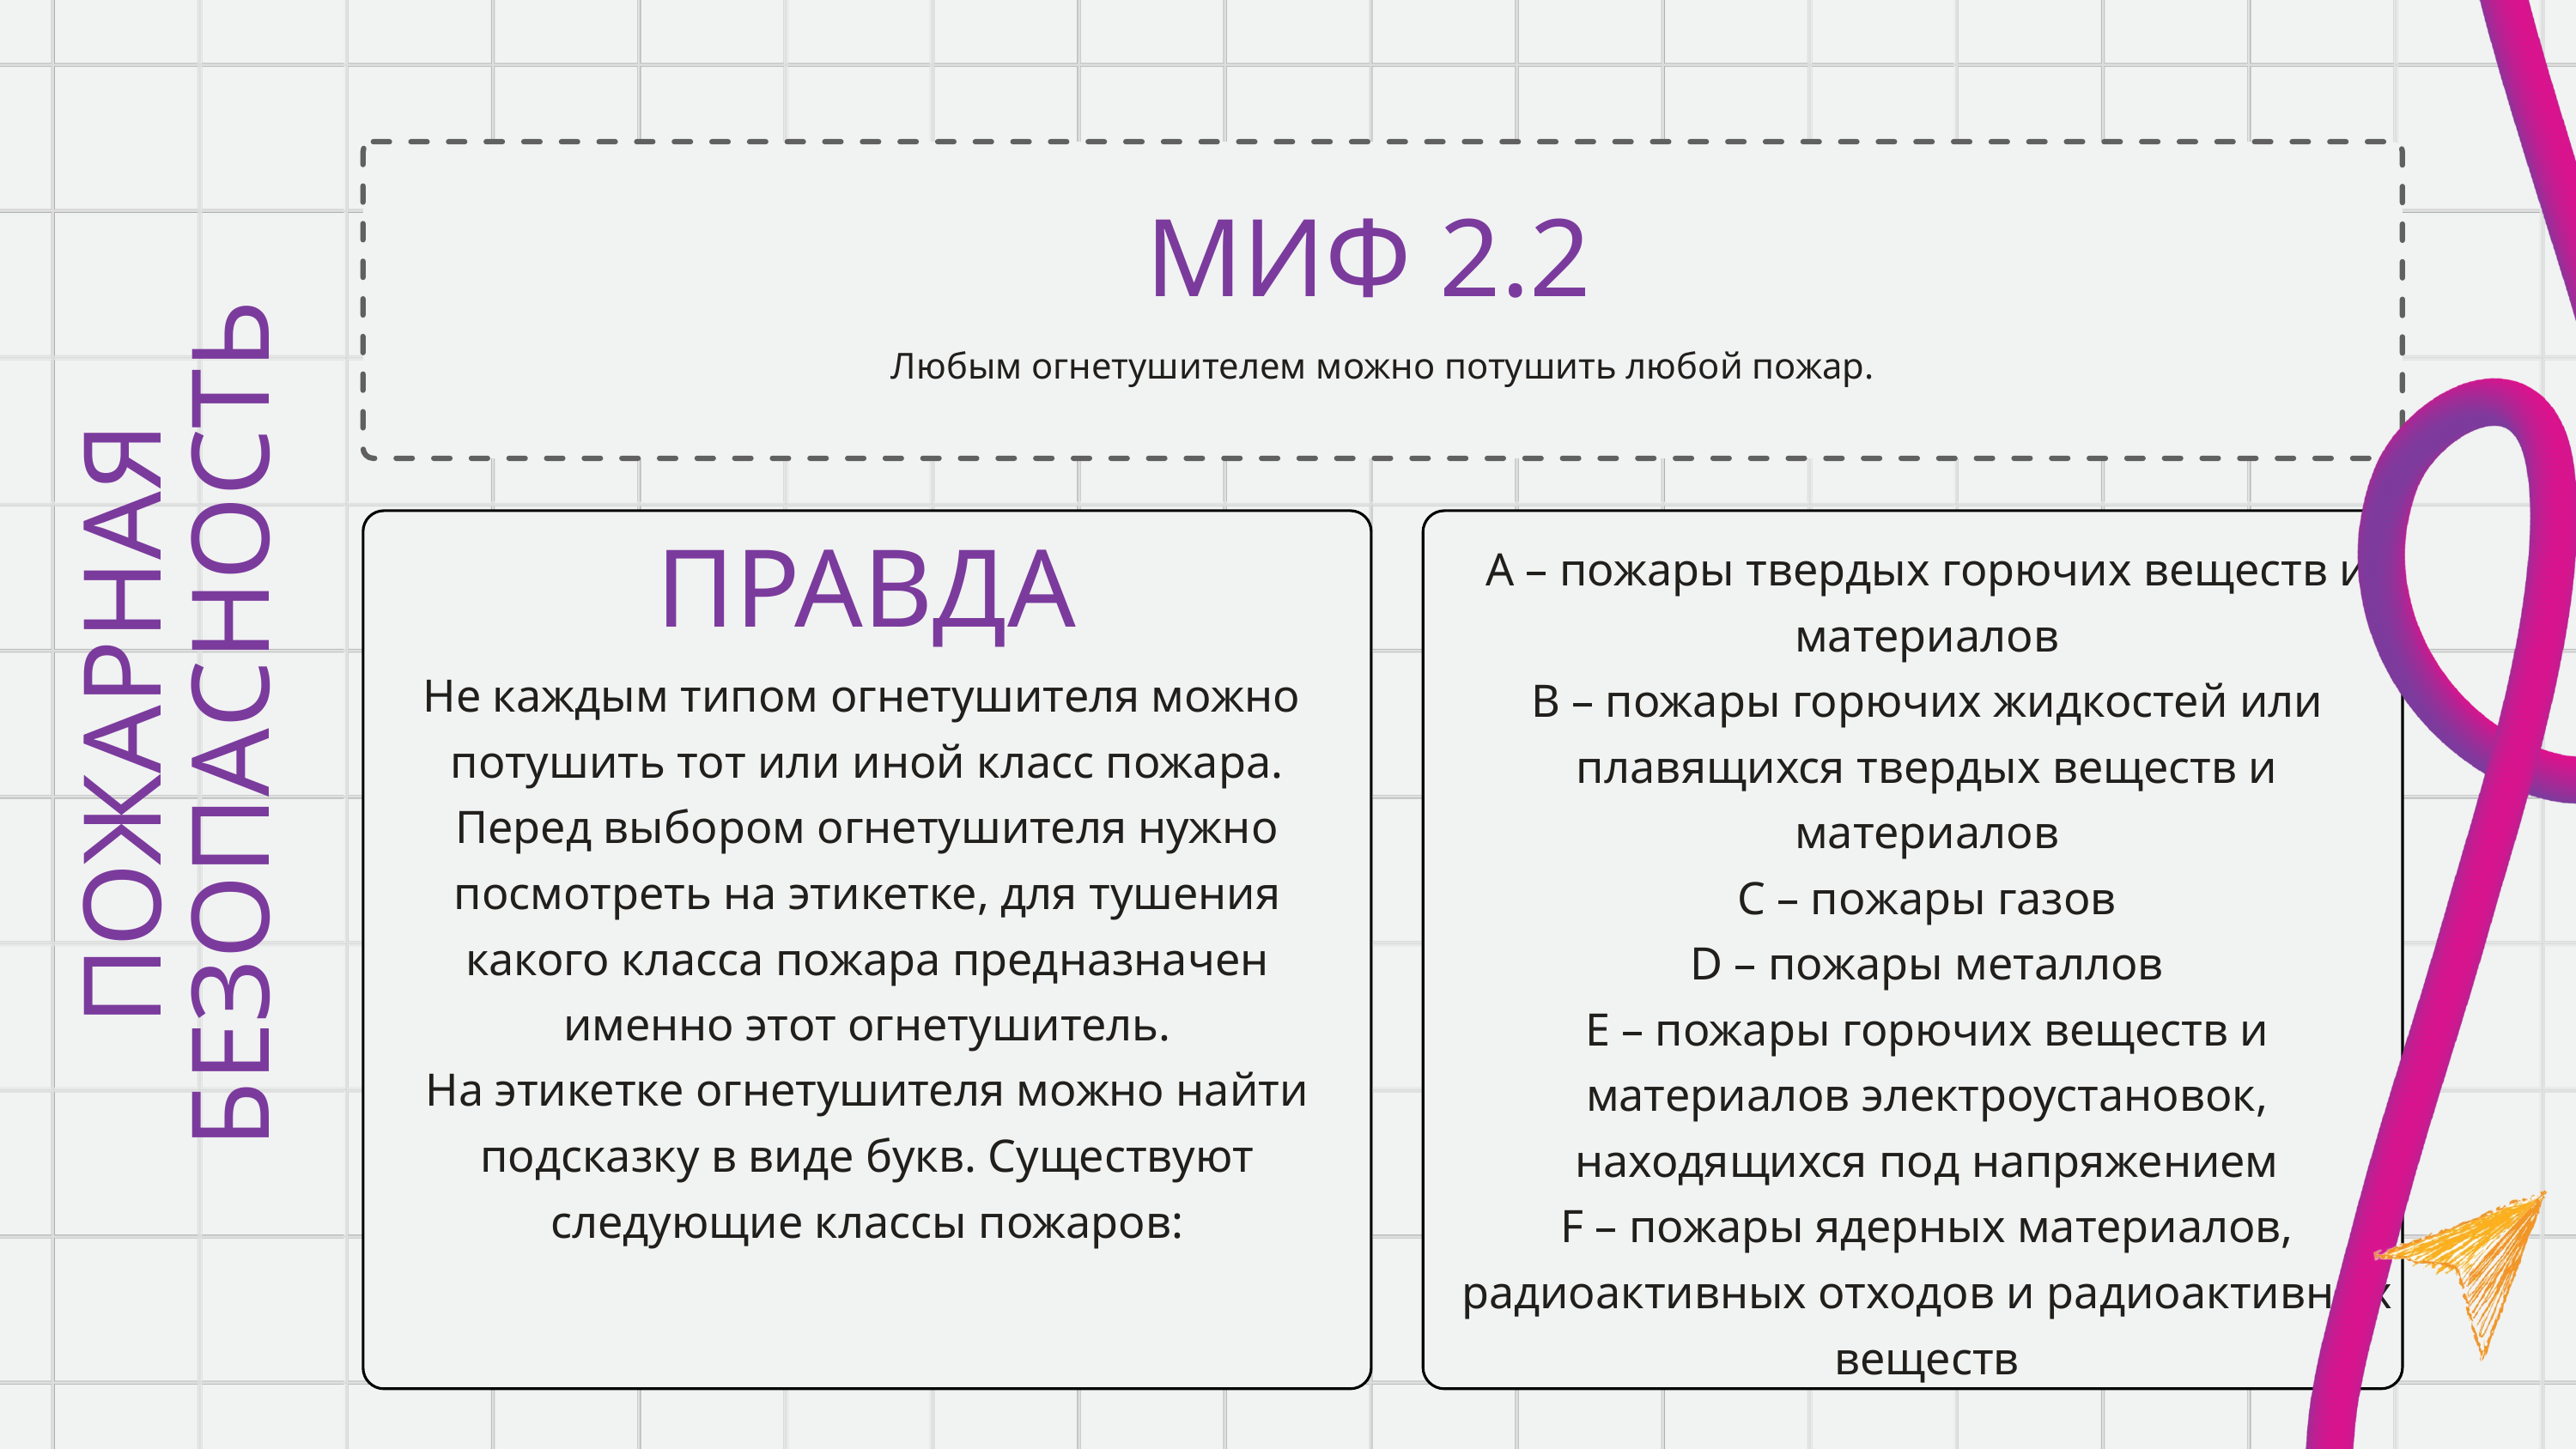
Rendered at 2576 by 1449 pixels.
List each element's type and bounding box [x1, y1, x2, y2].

picture [2344, 1153, 2551, 1371]
text_box [0, 0, 2576, 1449]
text_box [362, 510, 1372, 1390]
text_box [1422, 510, 2403, 1390]
text_box [362, 141, 2403, 459]
